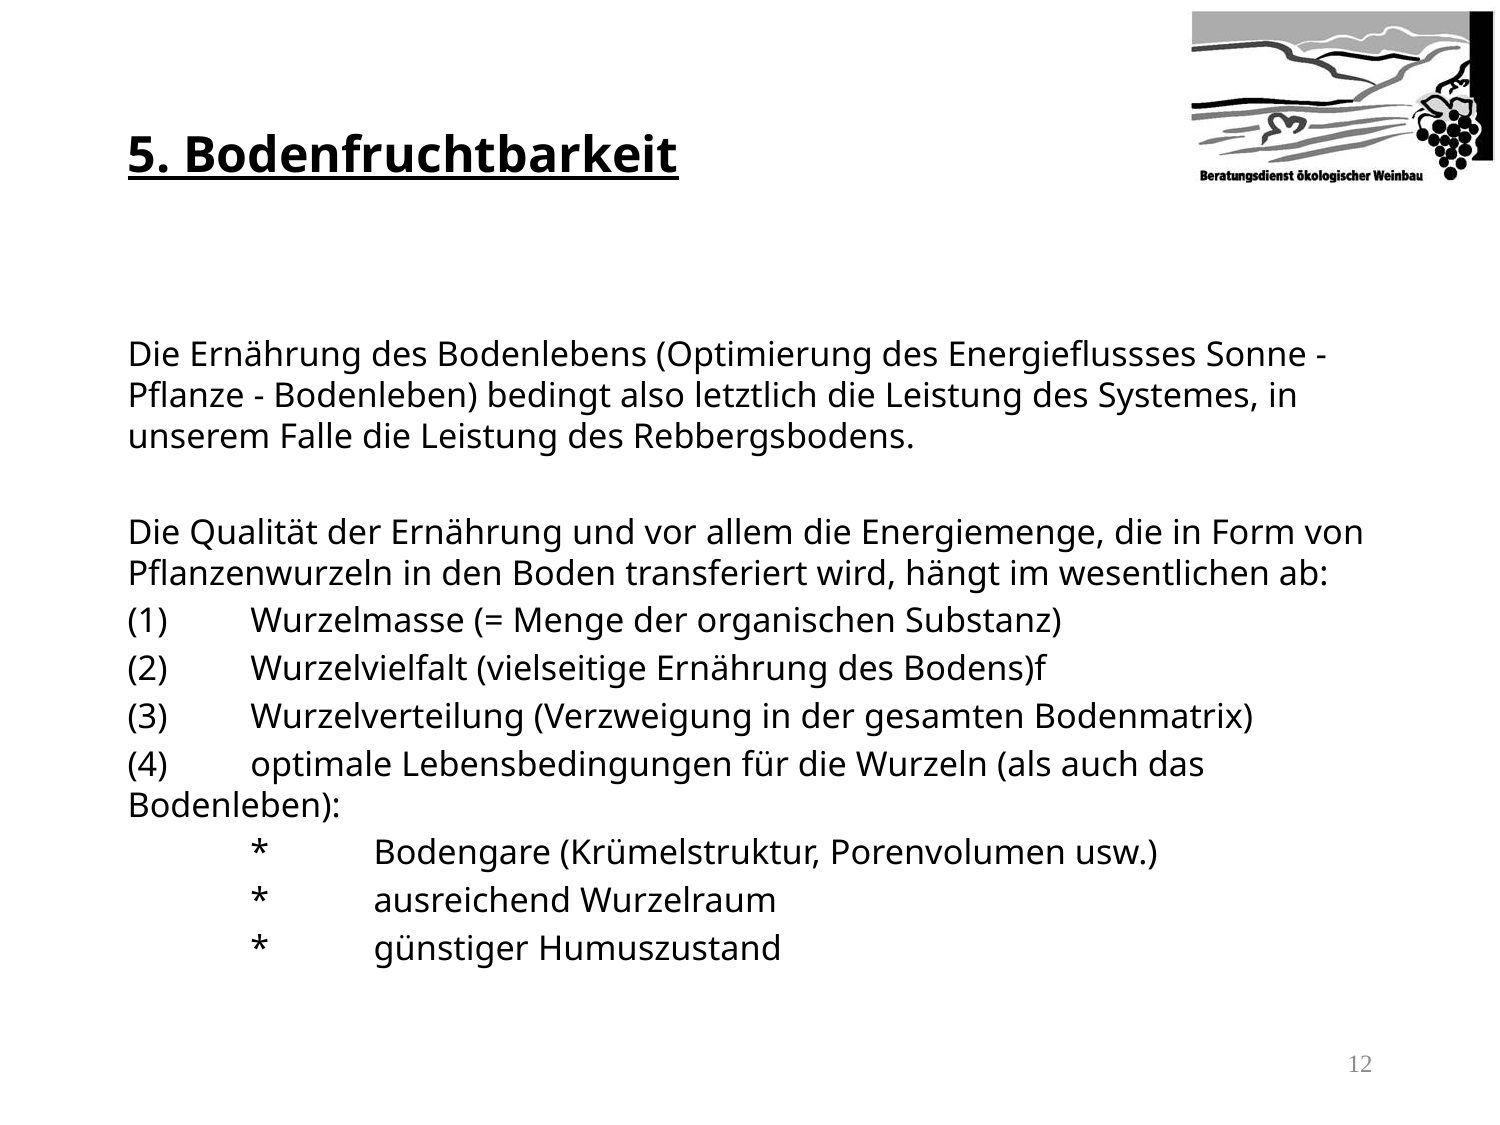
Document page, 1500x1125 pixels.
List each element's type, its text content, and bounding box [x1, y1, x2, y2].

text_box 5. Bodenfruchtbarkeit [112, 54, 1138, 243]
slide_number 11 [1074, 1025, 1388, 1100]
list Die Ernährung des Bodenlebens (Optimierung des Energieflussses Sonne - Pflanze - Bodenleben) bedingt also letztlich die Leistung des Systemes, in unserem Falle die Leistung des Rebbergsbodens. Die Qualität der Ernährung und vor allem die Energiemenge, die in Form von Pflanzenwurzeln in den Boden transferiert wird, hängt im wesentlichen ab: (1) Wurzelmasse (= Menge der organischen Substanz) (2) Wurzelvielfalt (vielseitige Ernährung des Bodens)f (3) Wurzelverteilung (Verzweigung in der gesamten Bodenmatrix) (4) optimale Lebensbedingungen für die Wurzeln (als auch das Bodenleben): * Bodengare (Krümelstruktur, Porenvolumen usw.) * ausreichend Wurzelraum * günstiger Humuszustand [112, 324, 1388, 1000]
picture [1187, 7, 1495, 183]
